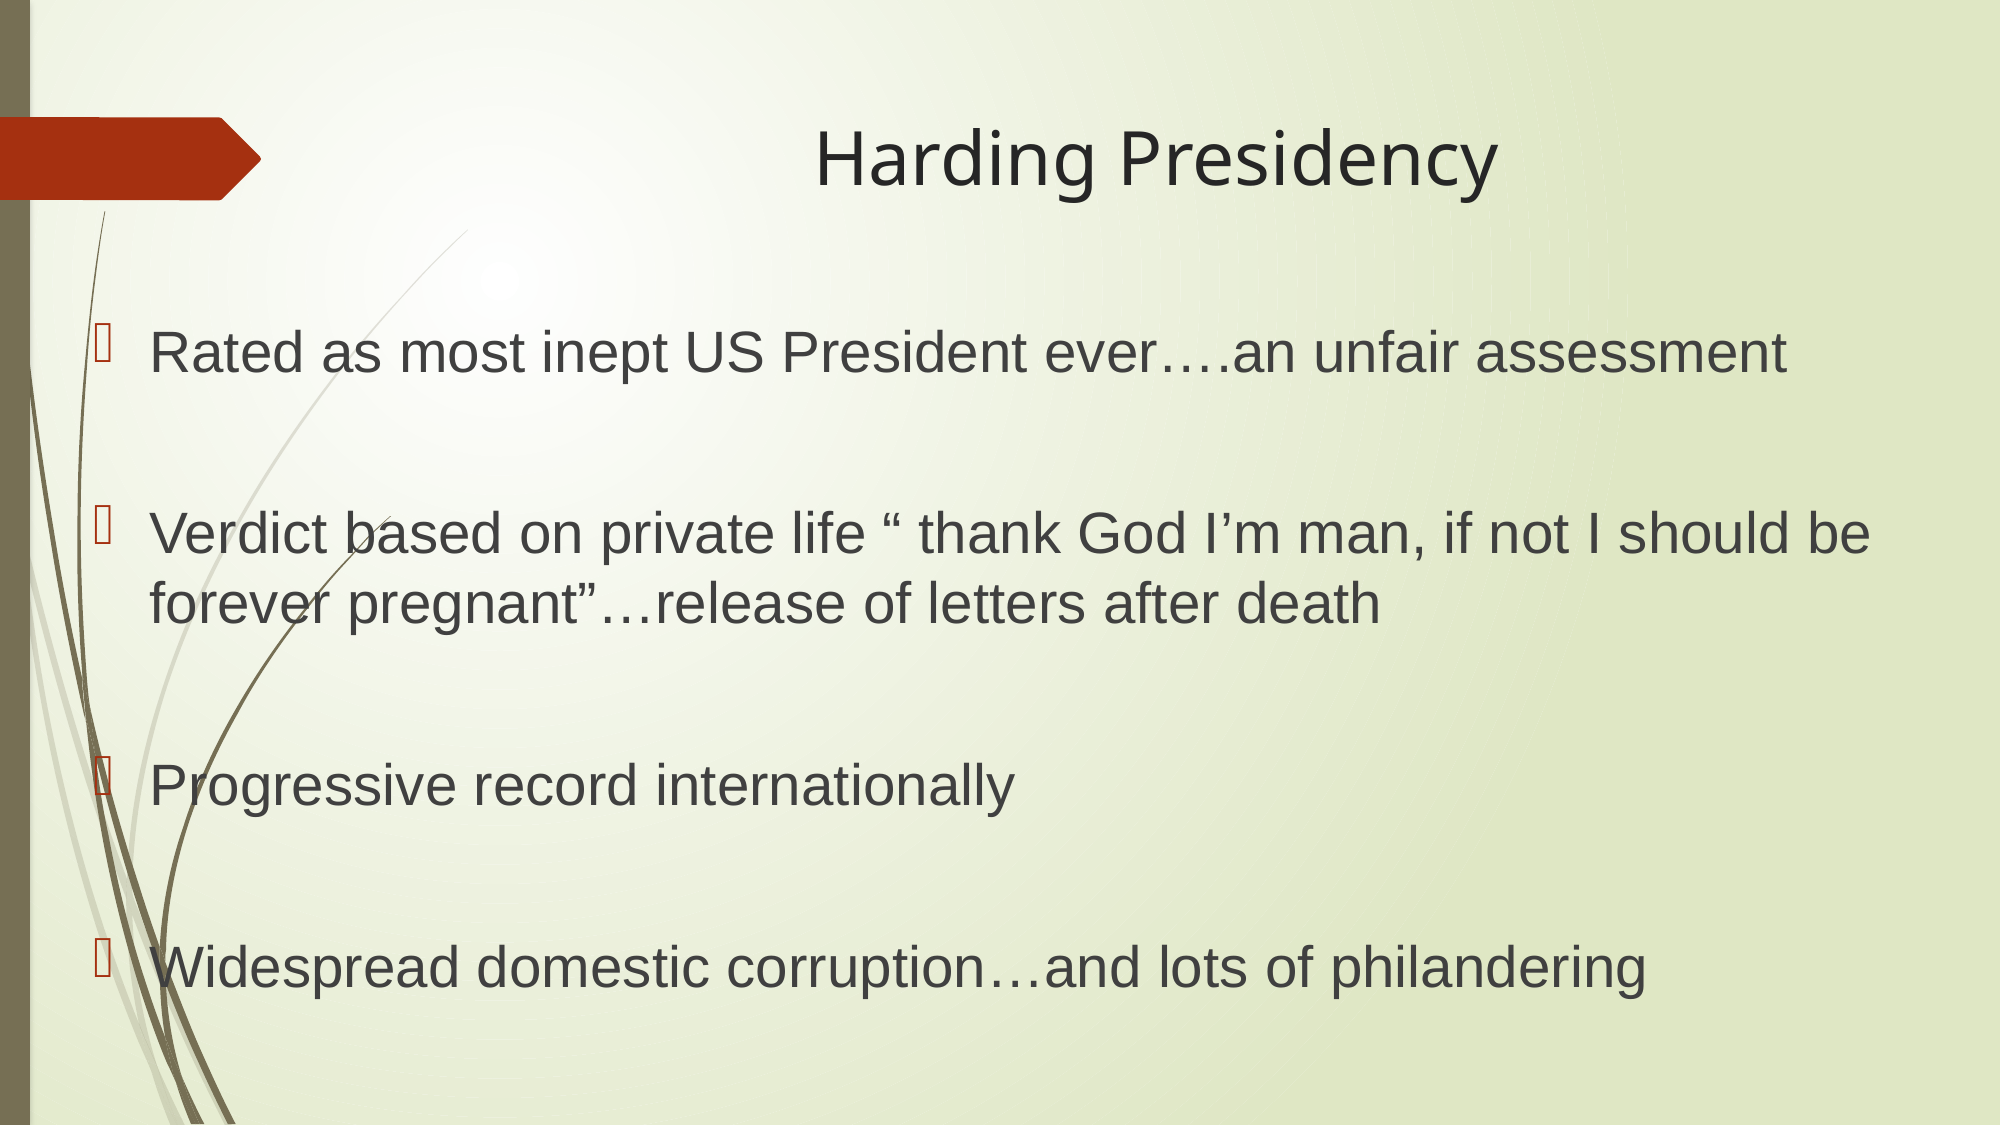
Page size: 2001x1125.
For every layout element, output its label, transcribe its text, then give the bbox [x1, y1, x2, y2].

title Harding Presidency [425, 102, 1888, 306]
list Rated as most inept US President ever….an unfair assessment Verdict based on private life “ thank God I’m man, if not I should be forever pregnant”…release of letters after death Progressive record internationally Widespread domestic corruption…and lots of philandering [78, 306, 1946, 1125]
